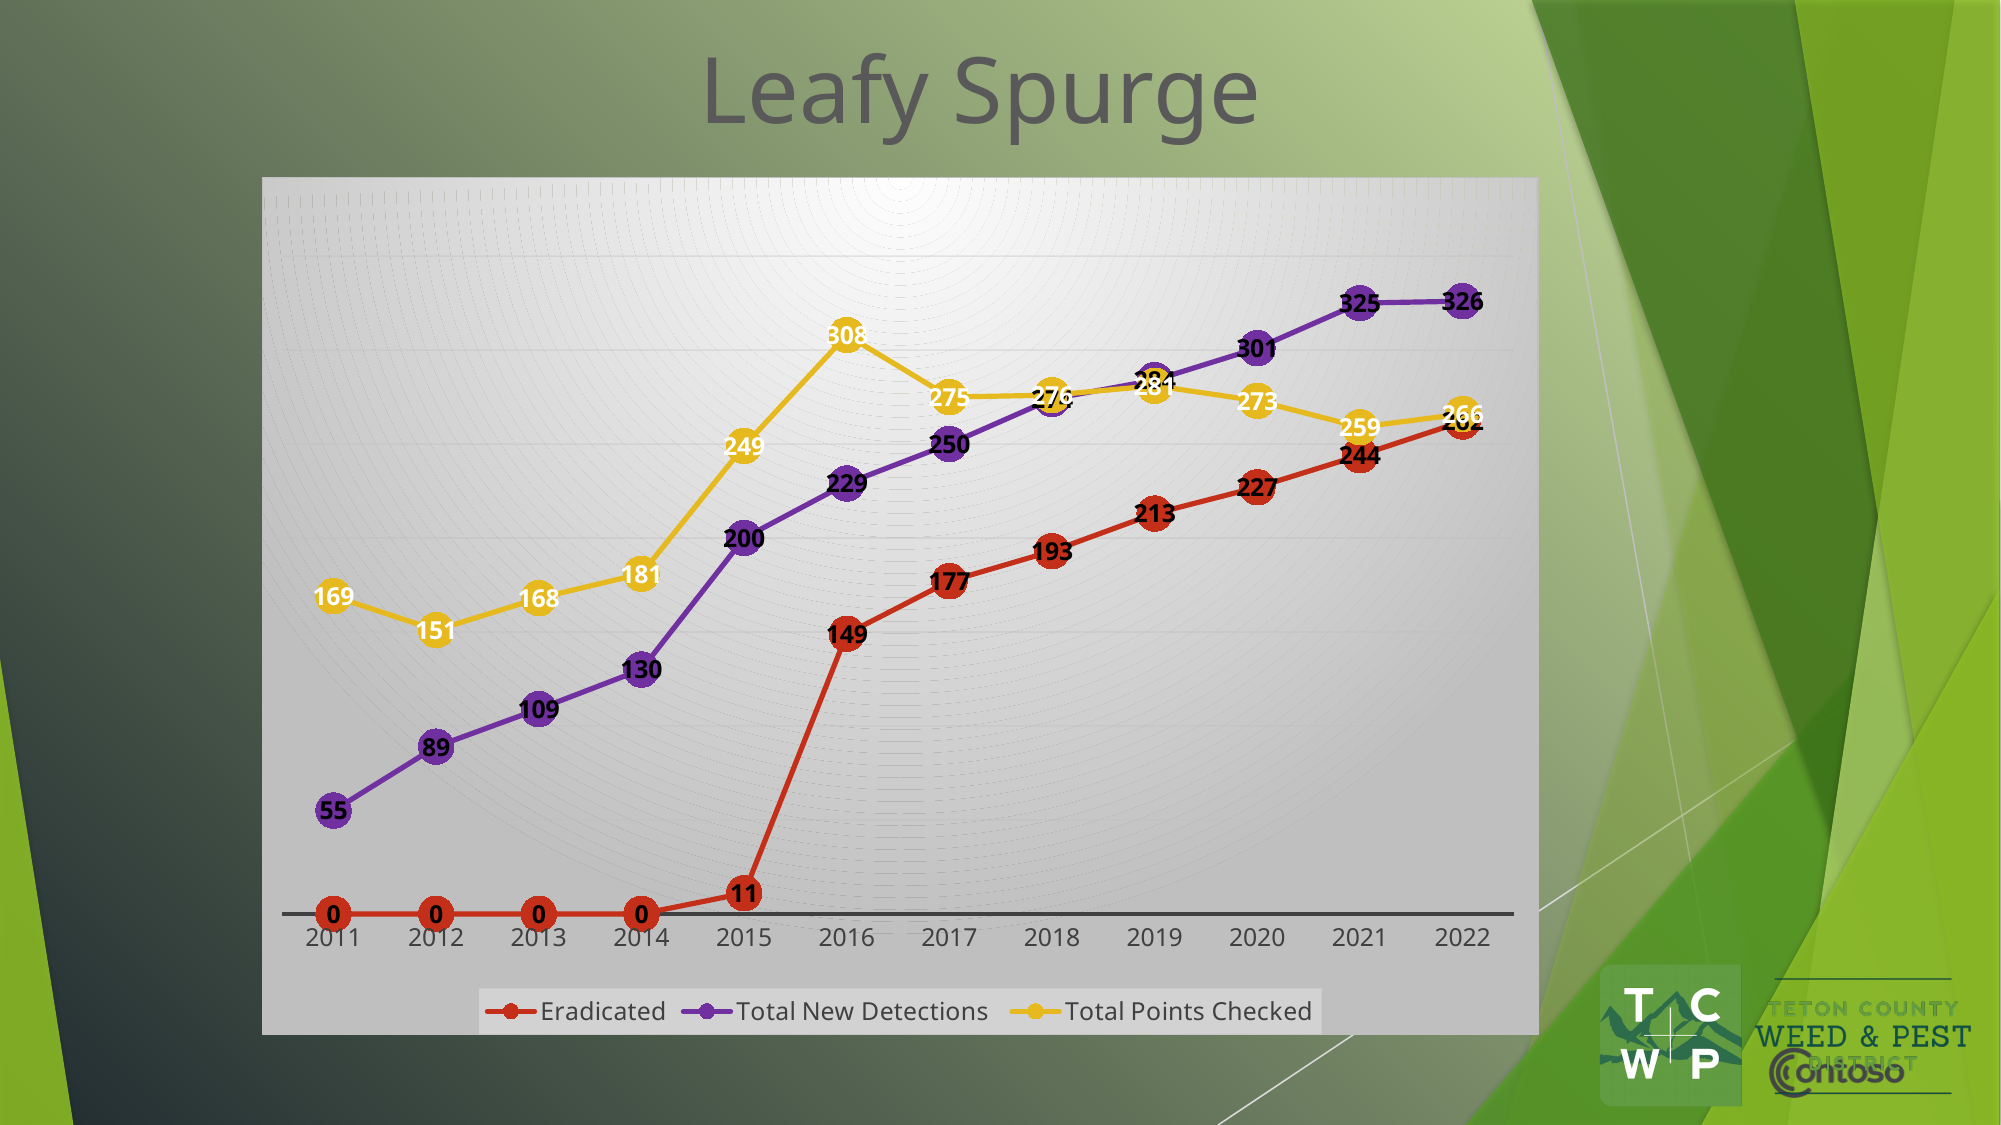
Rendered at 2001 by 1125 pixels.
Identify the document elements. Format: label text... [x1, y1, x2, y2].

picture [1599, 963, 1984, 1107]
title Leafy Spurge [294, 9, 1706, 150]
chart [261, 175, 1540, 1036]
